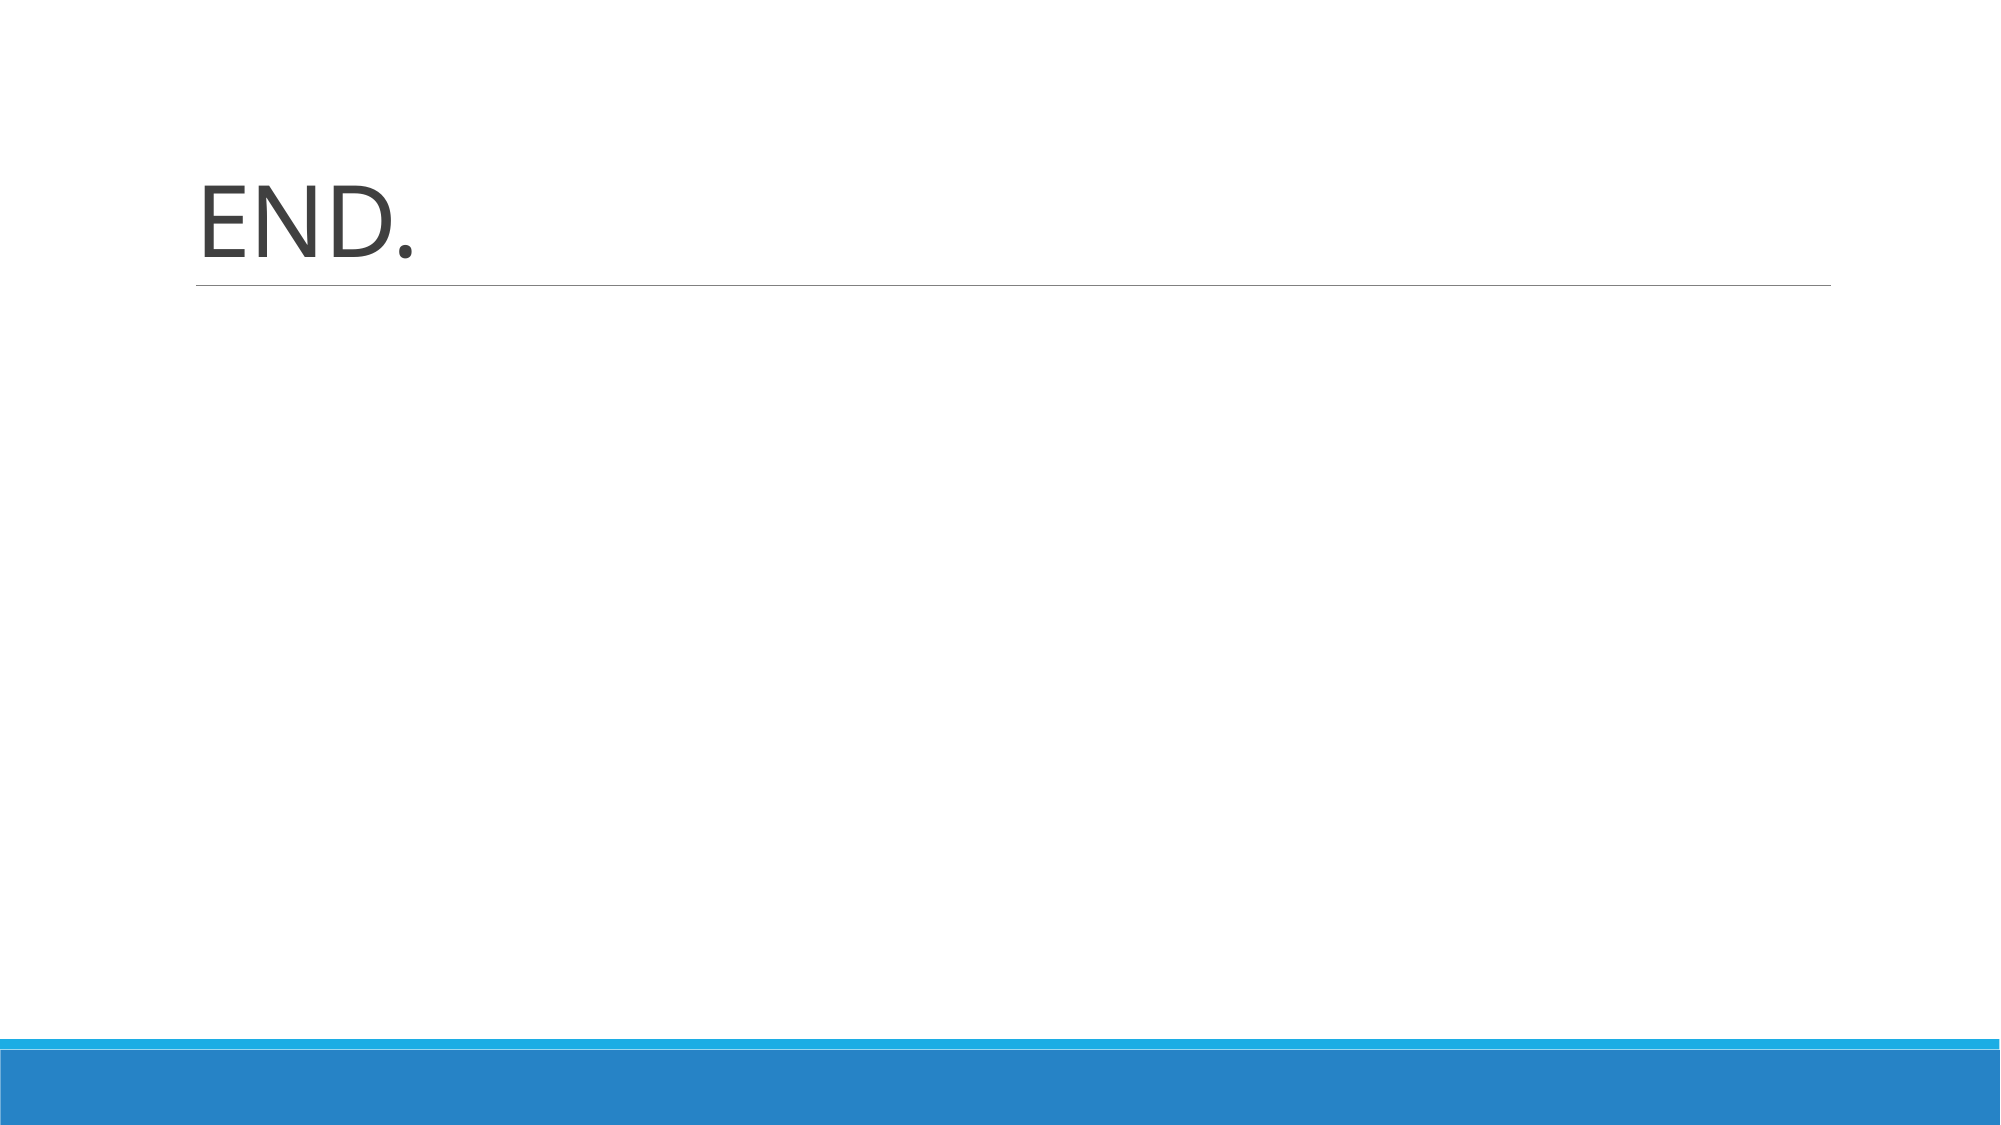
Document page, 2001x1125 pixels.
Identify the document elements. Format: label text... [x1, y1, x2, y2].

title END. [180, 47, 1830, 285]
